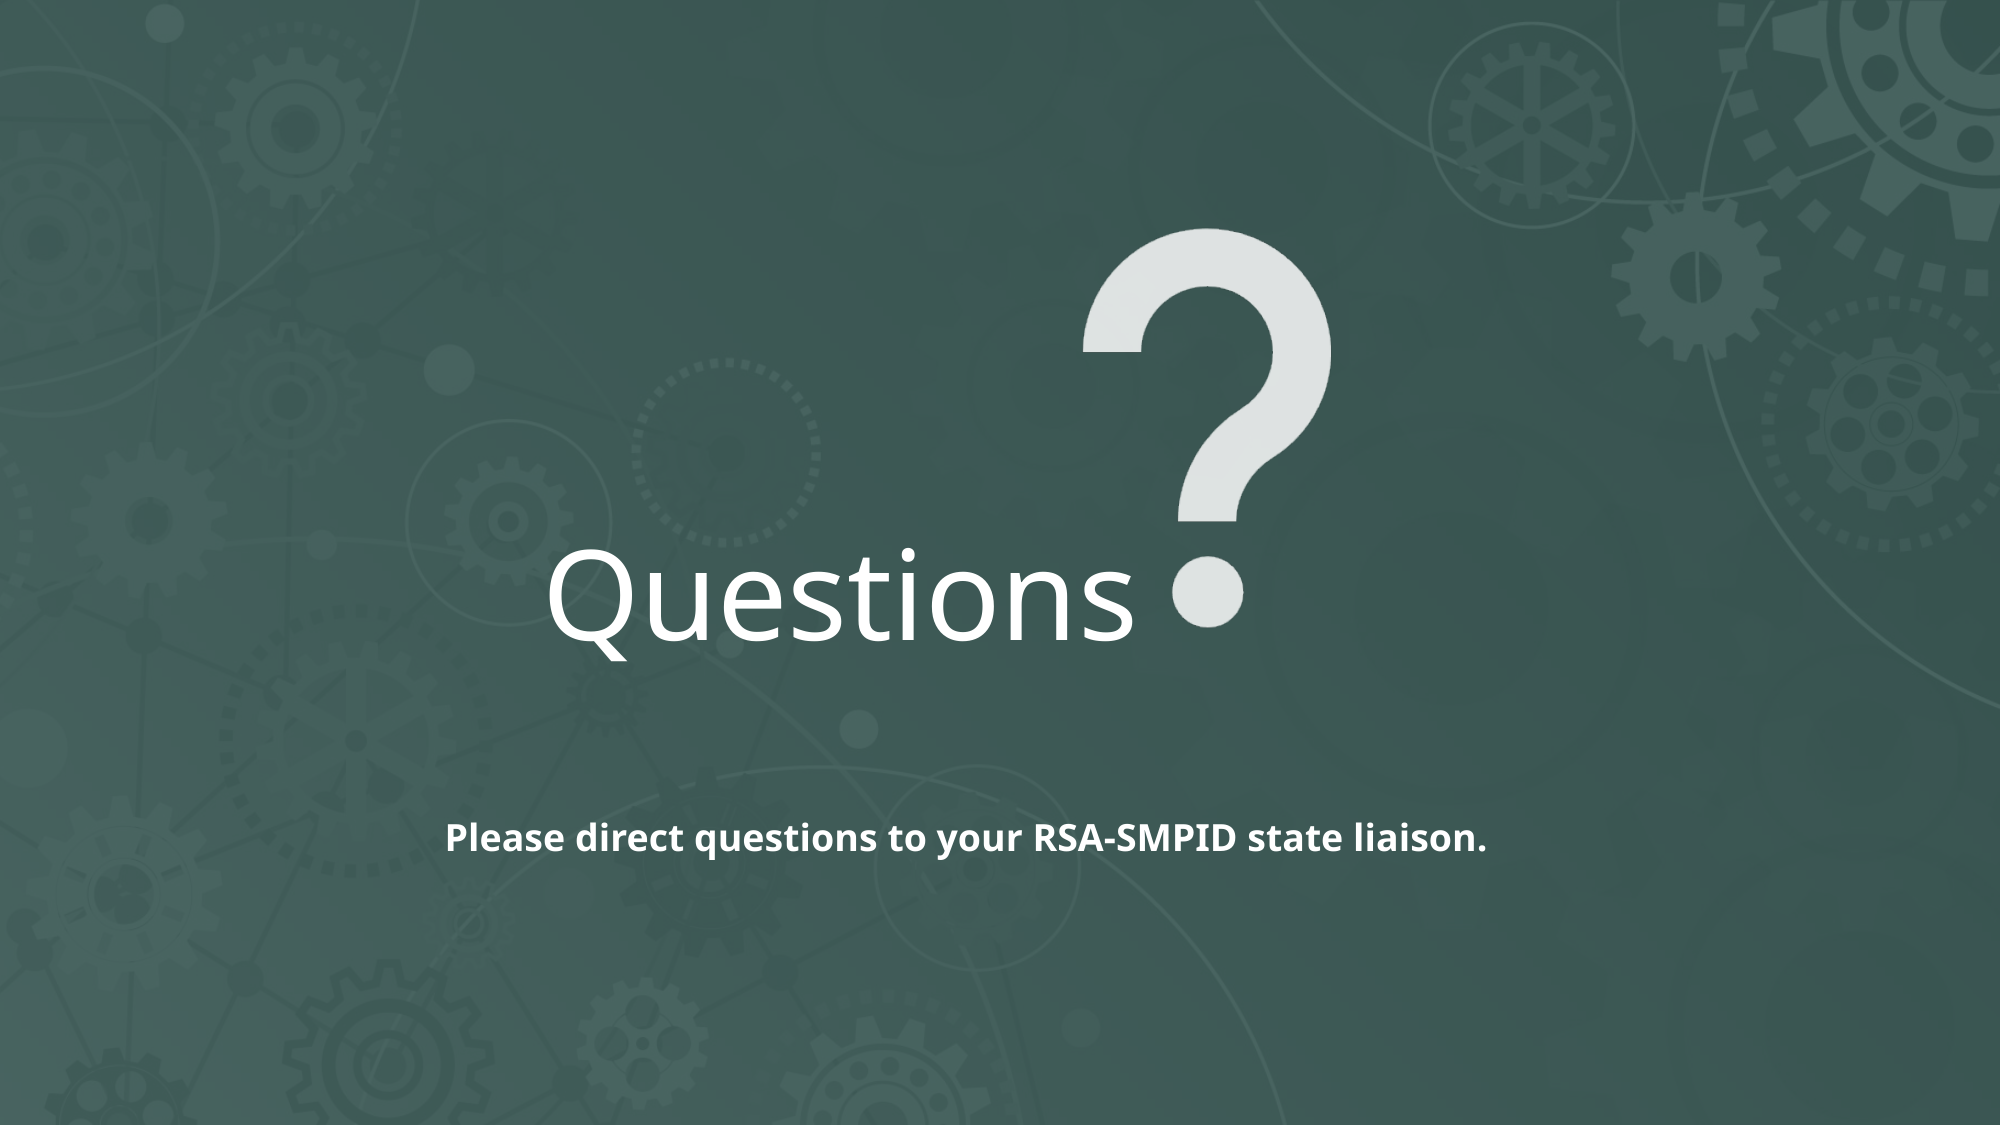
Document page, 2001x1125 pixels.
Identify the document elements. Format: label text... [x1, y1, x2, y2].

picture [973, 194, 1441, 662]
title Questions [168, 491, 1513, 868]
text_box Please direct questions to your RSA-SMPID state liaison. [429, 806, 1673, 867]
